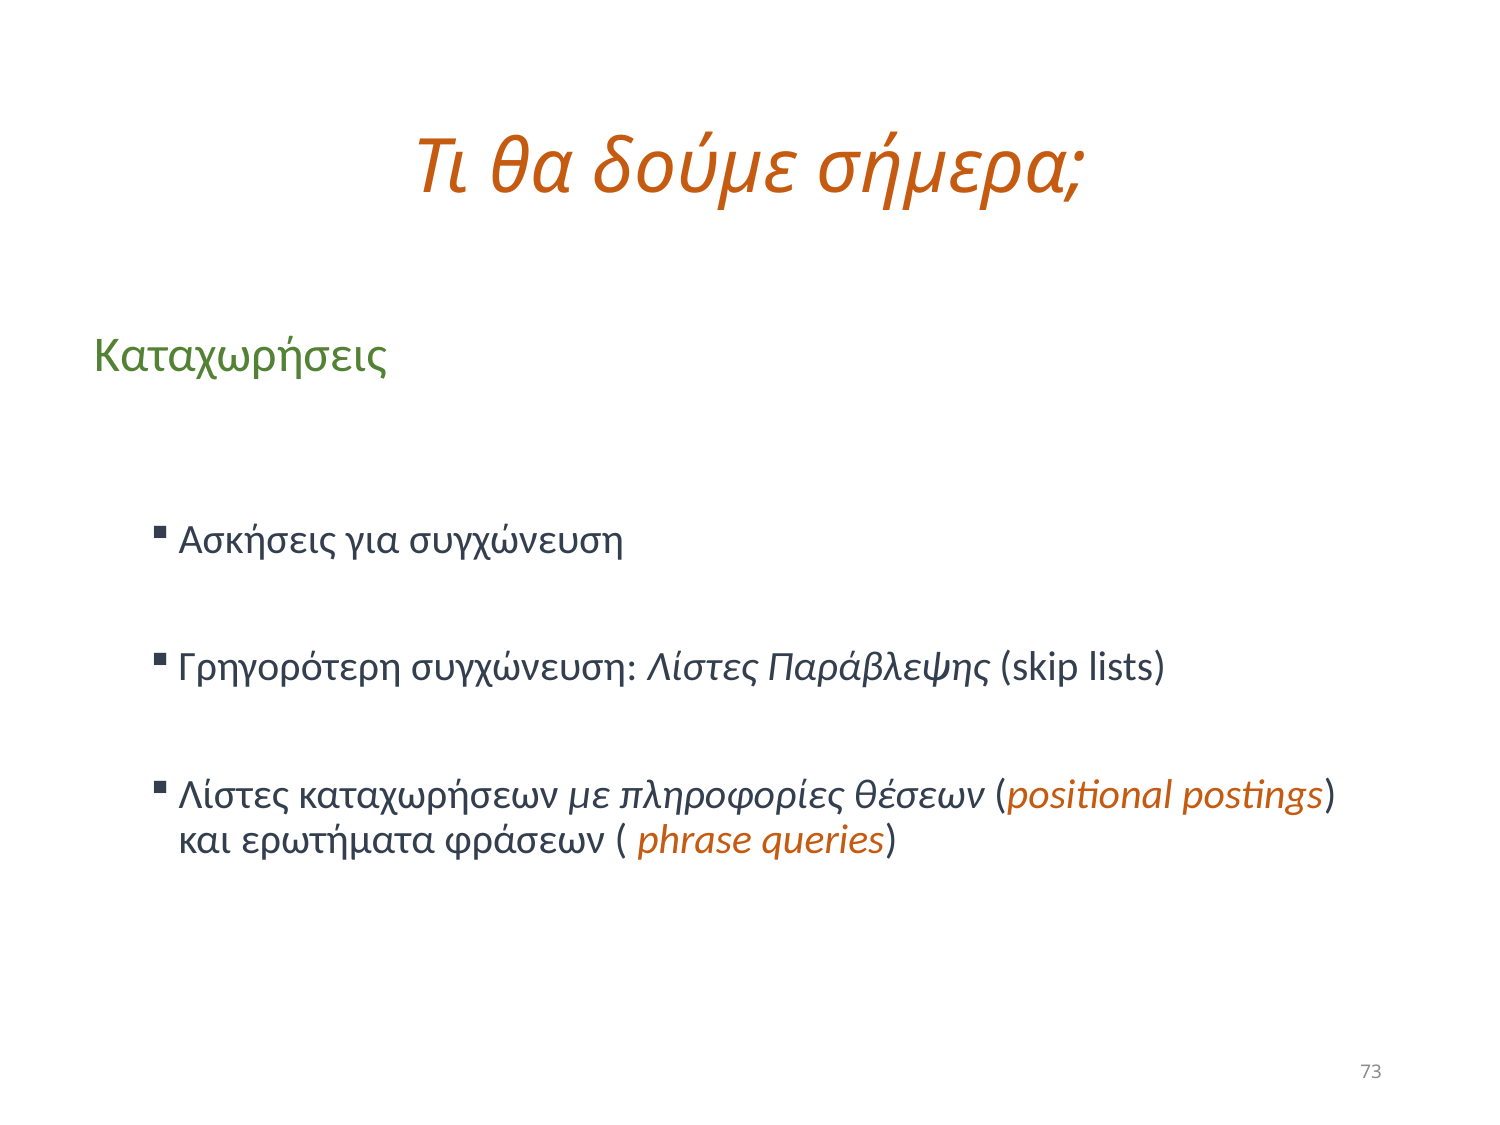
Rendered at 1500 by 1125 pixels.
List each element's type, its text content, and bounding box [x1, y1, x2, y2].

slide_number 73 [1059, 1042, 1397, 1103]
title Τι θα δούμε σήμερα; [103, 59, 1397, 278]
list Καταχωρήσεις Ασκήσεις για συγχώνευση Γρηγορότερη συγχώνευση: Λίστες Παράβλεψης (skip lists) Λίστες καταχωρήσεων με πληροφορίες θέσεων (positional postings) και ερωτήματα φράσεων ( phrase queries) [79, 255, 1393, 875]
